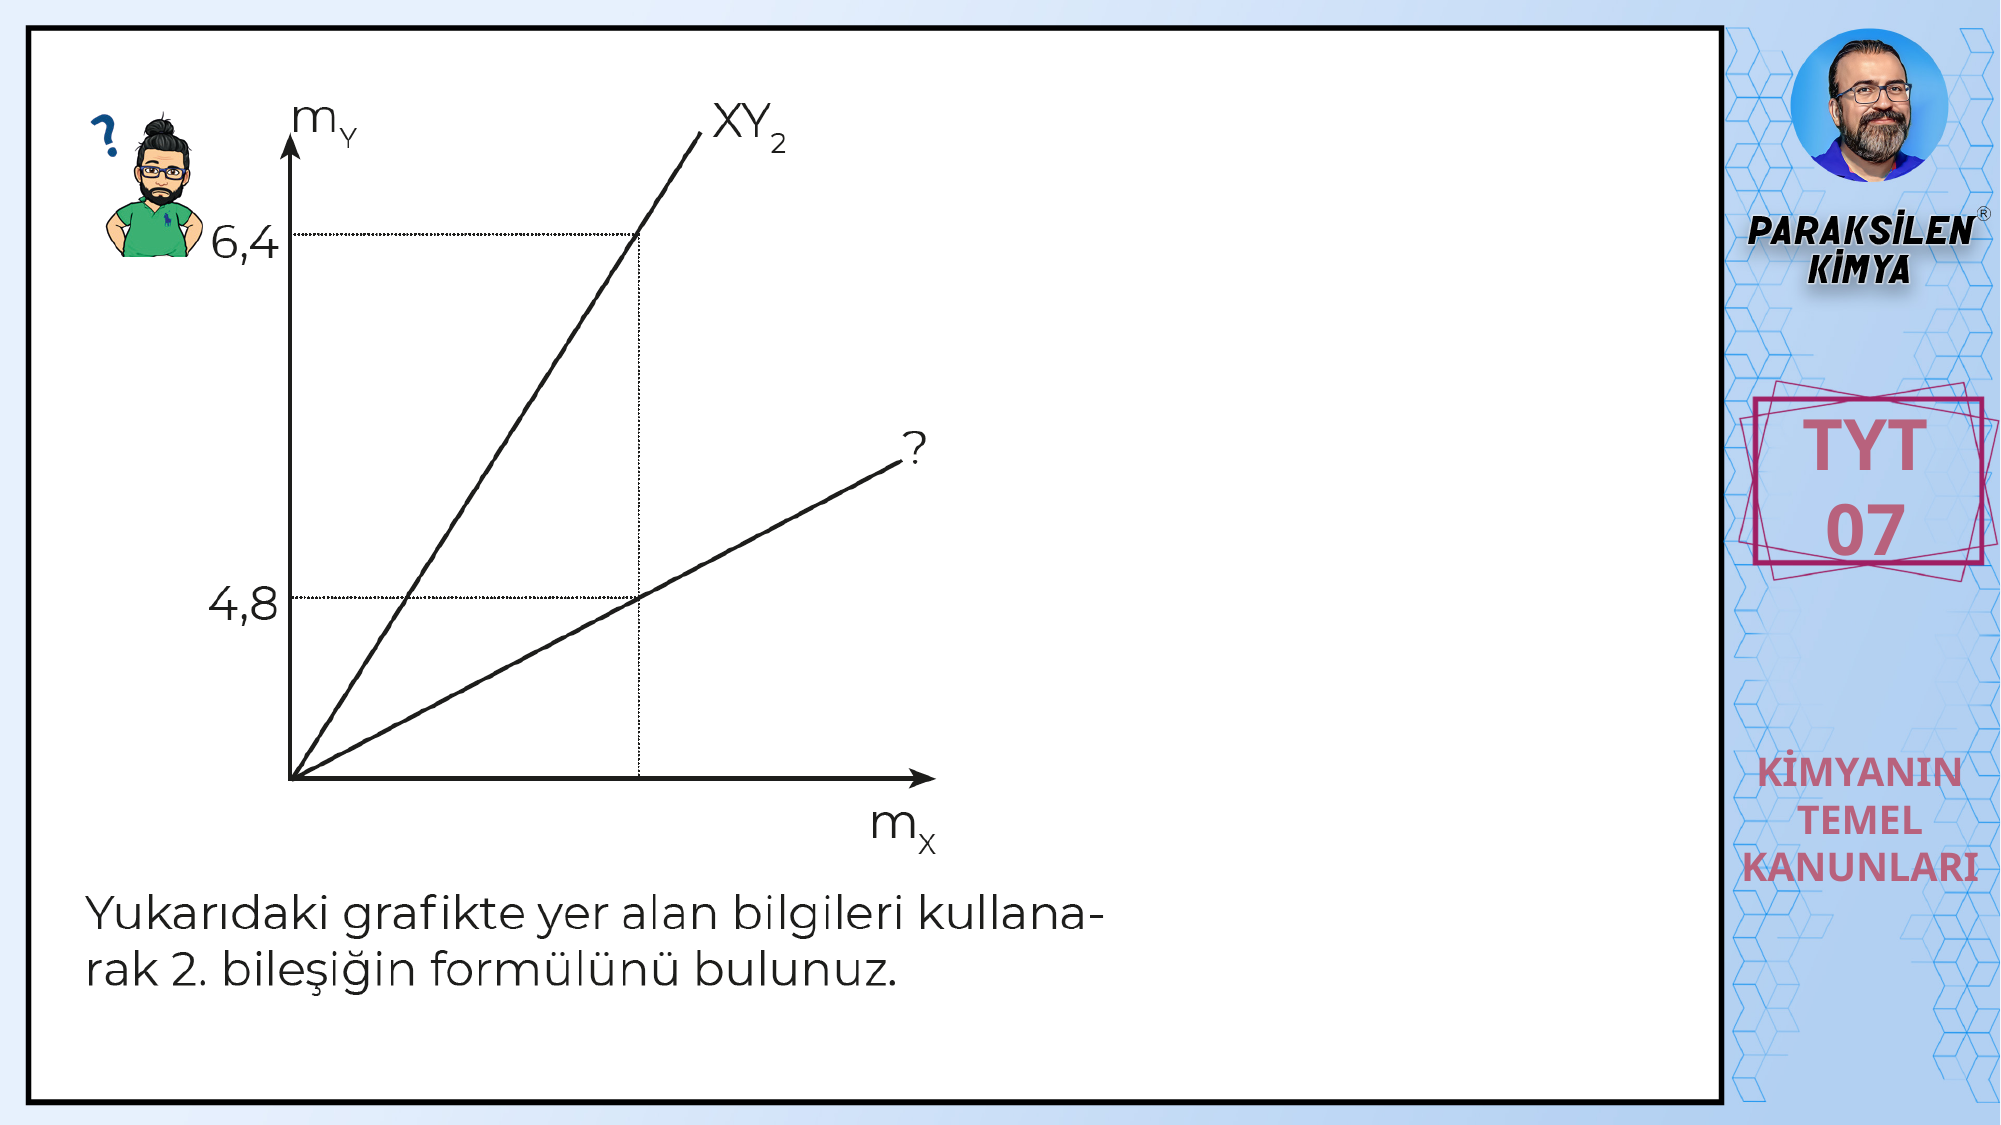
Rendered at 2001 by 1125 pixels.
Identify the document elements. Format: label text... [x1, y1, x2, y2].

text_box KİMYANIN TEMEL KANUNLARI [1719, 739, 2000, 897]
text_box TYT 07 [1755, 392, 1977, 577]
picture [0, 0, 2001, 1125]
